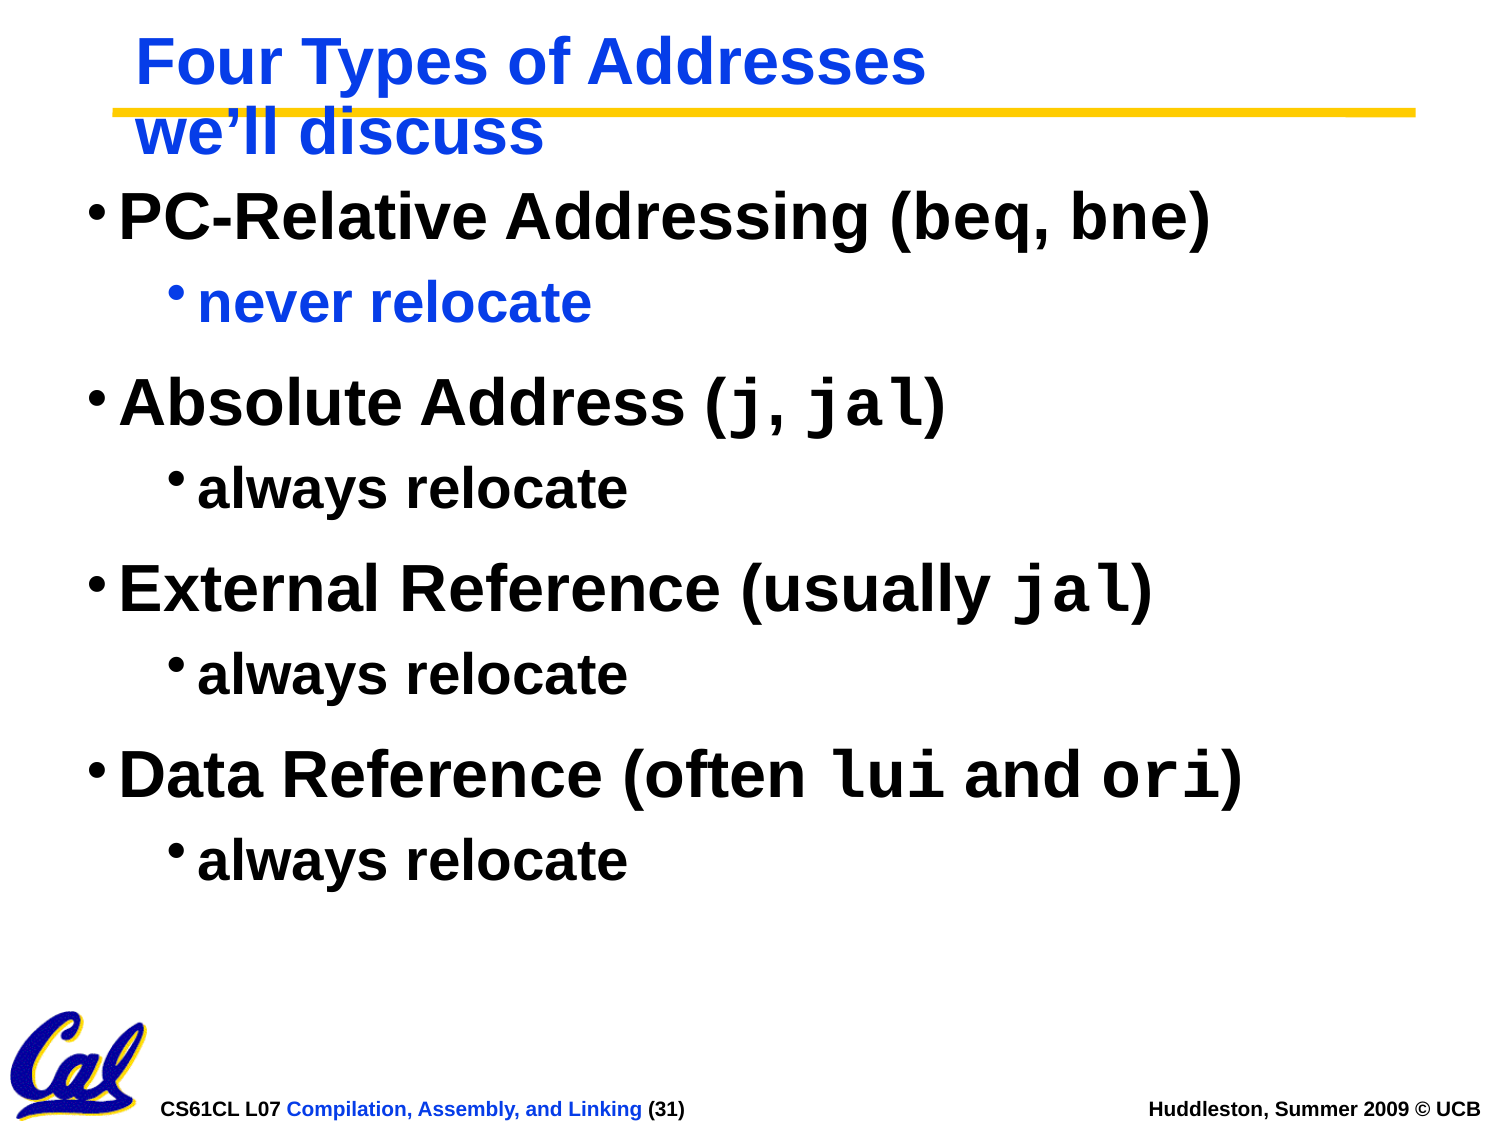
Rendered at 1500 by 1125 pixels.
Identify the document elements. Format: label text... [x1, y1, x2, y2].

picture [10, 1011, 150, 1121]
title Four Types of Addresses we’ll discuss [124, 24, 1066, 104]
list PC-Relative Addressing (beq, bne) never relocate Absolute Address (j, jal) always relocate External Reference (usually jal) always relocate Data Reference (often lui and ori) always relocate [74, 186, 1426, 952]
